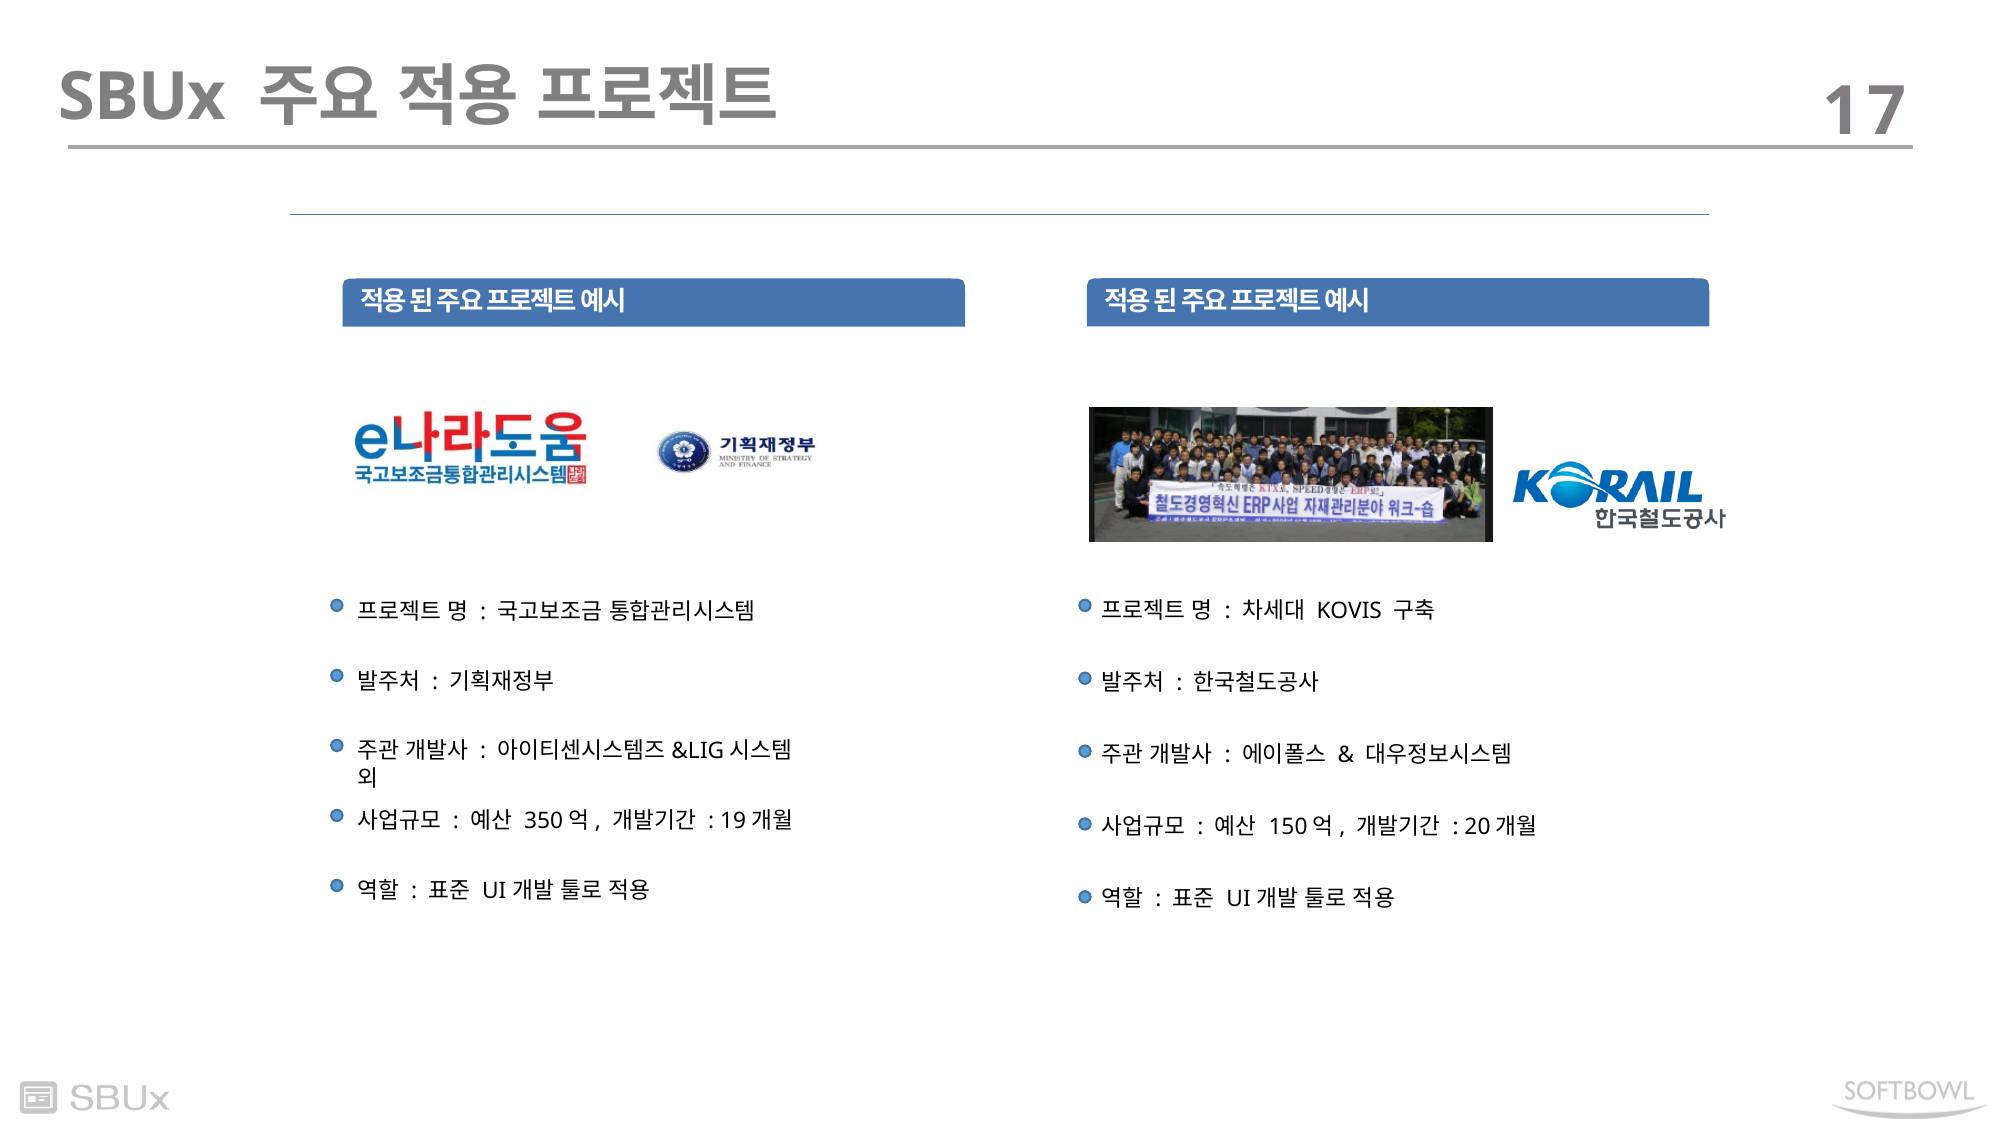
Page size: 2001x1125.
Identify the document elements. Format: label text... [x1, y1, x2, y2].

text_box [342, 278, 966, 327]
picture [1510, 386, 1728, 604]
picture [322, 401, 626, 494]
text_box [330, 738, 344, 753]
text_box [330, 878, 344, 893]
text_box 적용 된 주요 프로젝트 예시 [358, 284, 815, 317]
text_box [1078, 598, 1092, 613]
text_box 주관 개발사 : 에이폴스 & 대우정보시스템 [1086, 732, 1579, 775]
picture [1820, 1074, 2000, 1125]
text_box [330, 598, 344, 613]
text_box 역할 : 표준 UI개발 툴로 적용 [1086, 876, 1579, 919]
text_box 사업규모 : 예산 150억, 개발기간 : 20개월 [1086, 804, 1579, 847]
text_box 발주처 : 기획재정부 [342, 659, 1000, 702]
text_box 프로젝트 명 : 국고보조금 통합관리시스템 [342, 589, 1000, 632]
text_box 프로젝트 명 : 차세대 KOVIS 구축 [1086, 588, 1745, 631]
text_box [1078, 671, 1092, 685]
title SBUx 주요 적용 프로젝트 [56, 0, 1416, 187]
picture [1089, 407, 1493, 542]
picture [0, 1074, 191, 1120]
text_box [1086, 278, 1710, 327]
text_box [1078, 744, 1092, 758]
text_box 발주처 : 한국철도공사 [1086, 660, 1745, 703]
text_box [330, 808, 344, 823]
text_box [1078, 817, 1092, 831]
text_box [1078, 890, 1092, 904]
text_box [330, 668, 344, 683]
picture [647, 412, 824, 491]
text_box 사업규모 : 예산 350억, 개발기간 : 19개월 [342, 798, 834, 841]
text_box 적용 된 주요 프로젝트 예시 [1102, 283, 1559, 316]
text_box 역할 : 표준 UI개발 툴로 적용 [342, 868, 834, 911]
text_box 17 [1820, 66, 1916, 149]
text_box 주관 개발사 : 아이티센시스템즈&LIG시스템 외 [342, 728, 834, 798]
